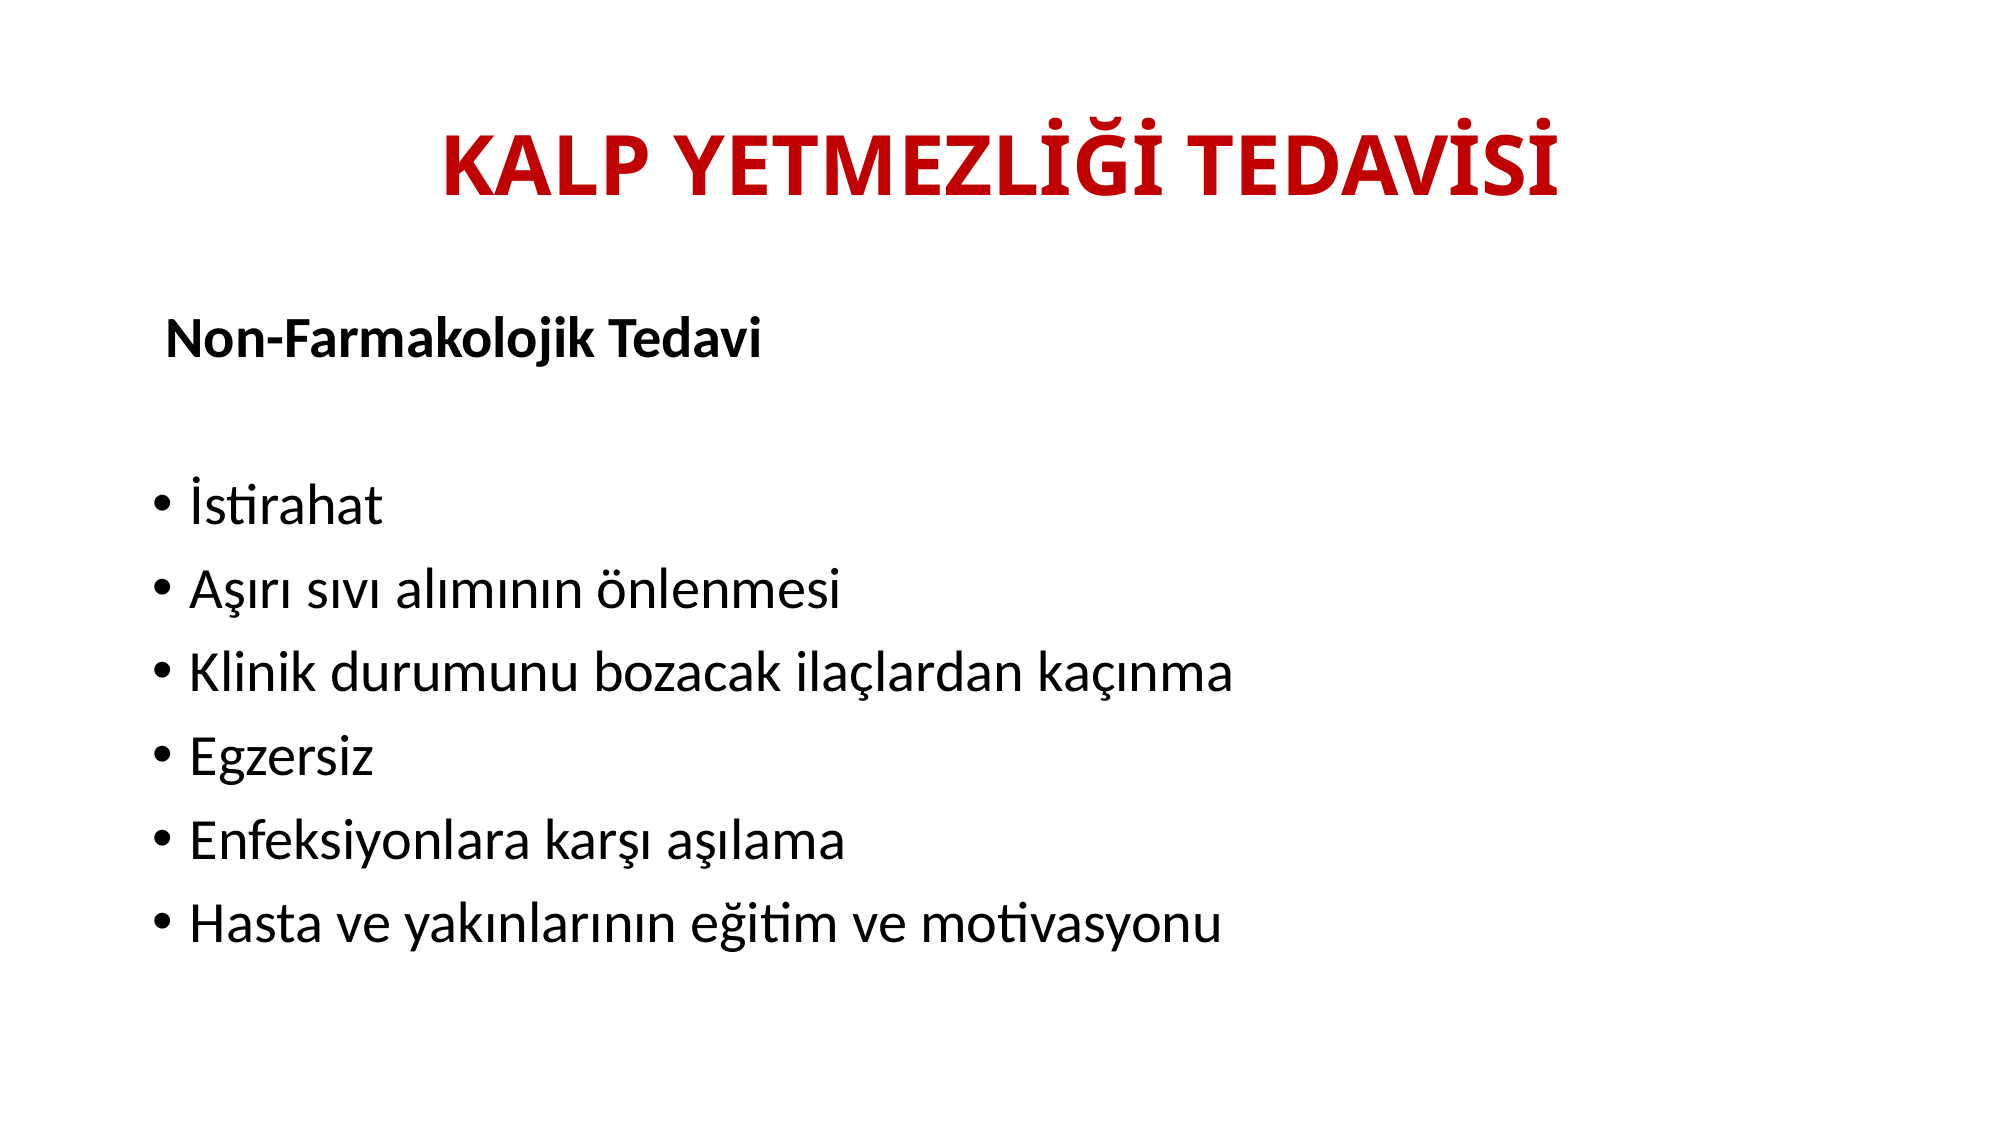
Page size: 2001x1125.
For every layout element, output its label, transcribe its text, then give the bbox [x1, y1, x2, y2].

list Non-Farmakolojik Tedavi İstirahat Aşırı sıvı alımının önlenmesi Klinik durumunu bozacak ilaçlardan kaçınma Egzersiz Enfeksiyonlara karşı aşılama Hasta ve yakınlarının eğitim ve motivasyonu [137, 299, 1863, 1014]
title KALP YETMEZLİĞİ TEDAVİSİ [137, 59, 1863, 278]
